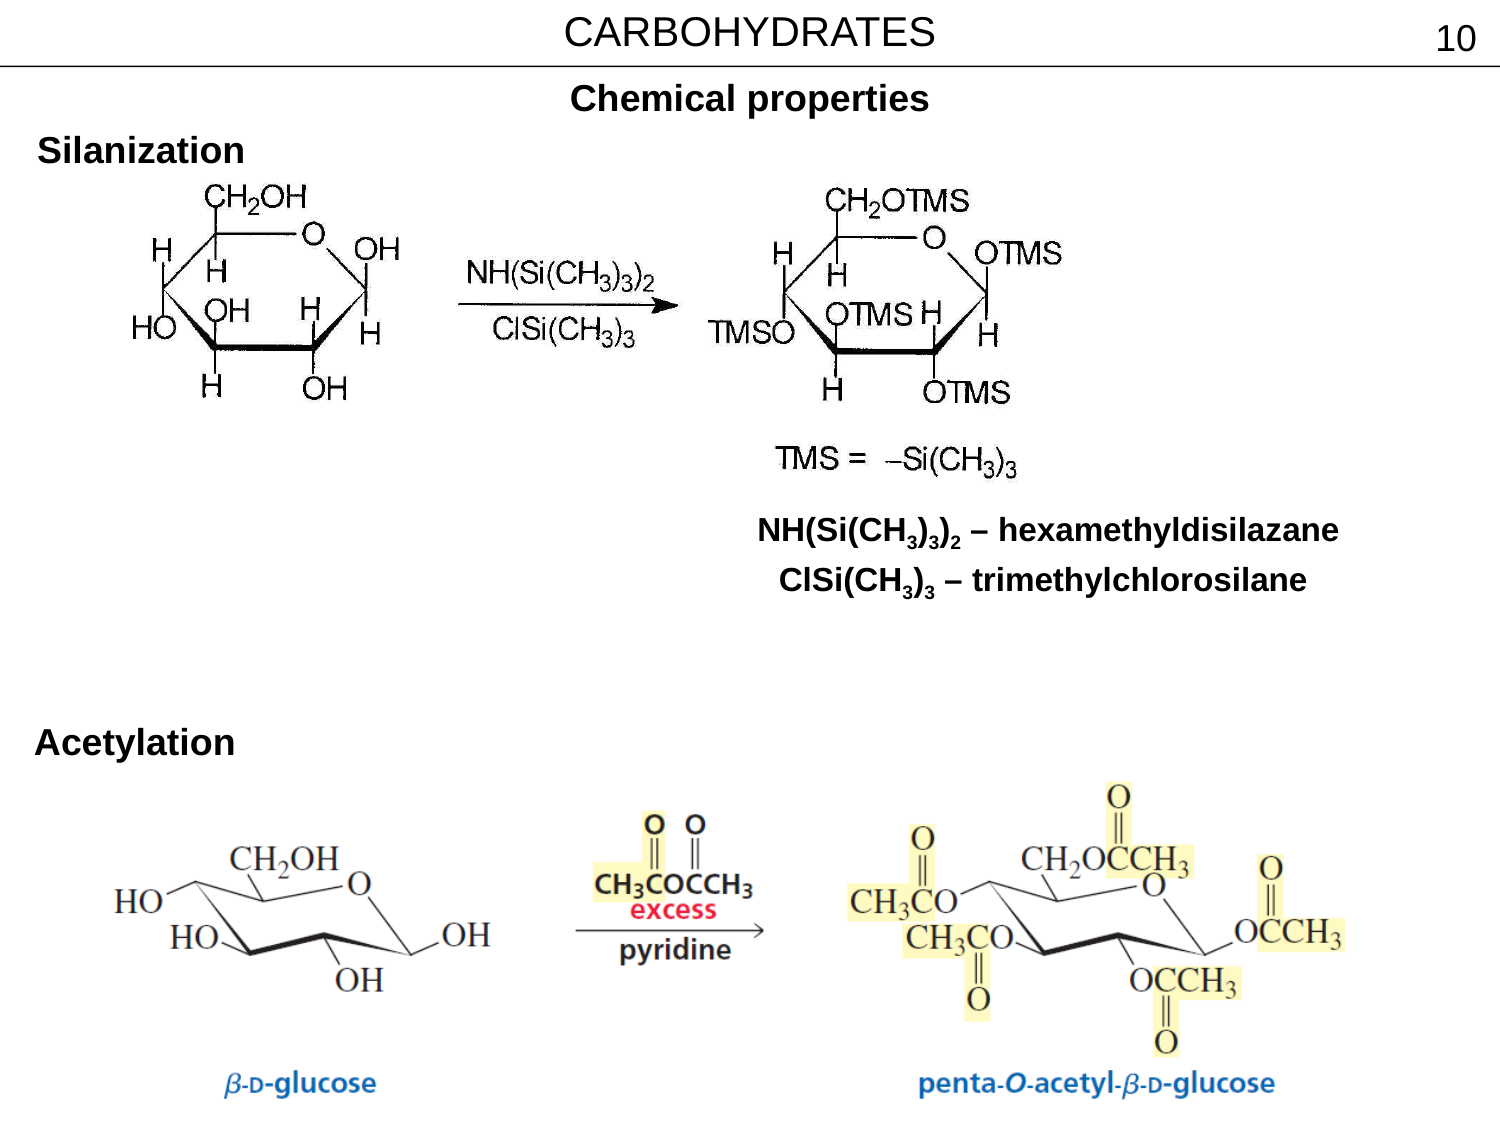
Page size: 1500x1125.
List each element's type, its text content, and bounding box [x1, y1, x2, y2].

picture [108, 781, 1351, 1107]
text_box Chemical properties [554, 66, 945, 127]
text_box CARBOHYDRATES [548, 0, 952, 63]
text_box Silanization [22, 119, 261, 179]
text_box Acetylation [19, 710, 251, 771]
text_box NH(Si(CH3)3)2 – hexamethyldisilazane ClSi(CH3)3 – trimethylchlorosilane [742, 500, 1355, 611]
text_box 10 [1420, 6, 1492, 66]
picture [76, 148, 1164, 505]
